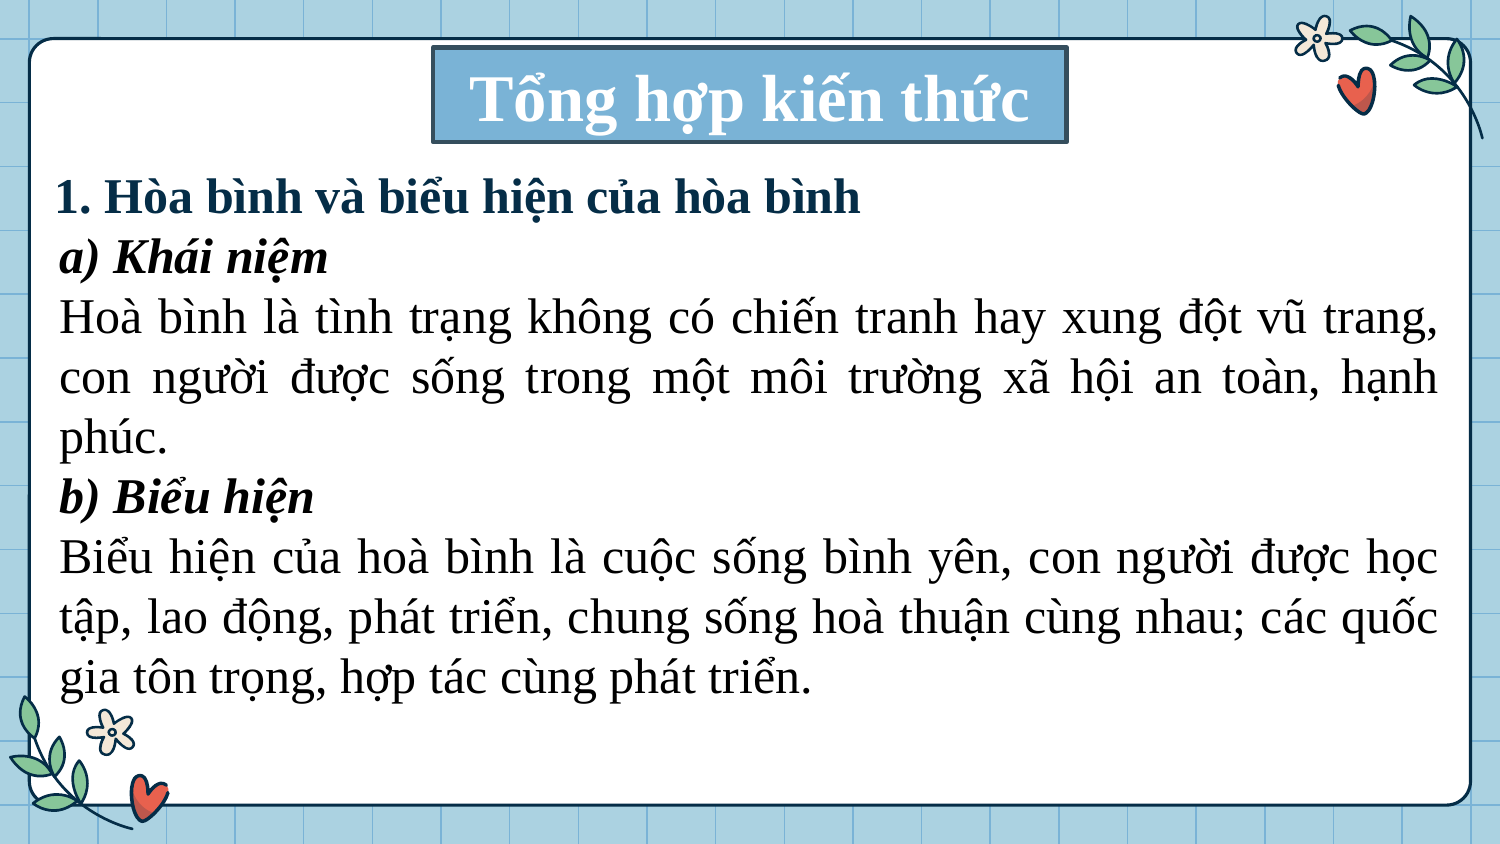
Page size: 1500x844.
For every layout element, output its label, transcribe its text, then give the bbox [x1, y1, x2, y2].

text_box 1. Hòa bình và biểu hiện của hòa bình a) Khái niệm Hoà bình là tình trạng không có chiến tranh hay xung đột vũ trang, con người được sống trong một môi trường xã hội an toàn, hạnh phúc. b) Biểu hiện Biểu hiện của hoà bình là cuộc sống bình yên, con người được học tập, lao động, phát triển, chung sống hoà thuận cùng nhau; các quốc gia tôn trọng, hợp tác cùng phát triển. [39, 156, 1460, 712]
text_box Tổng hợp kiến thức [431, 45, 1069, 144]
